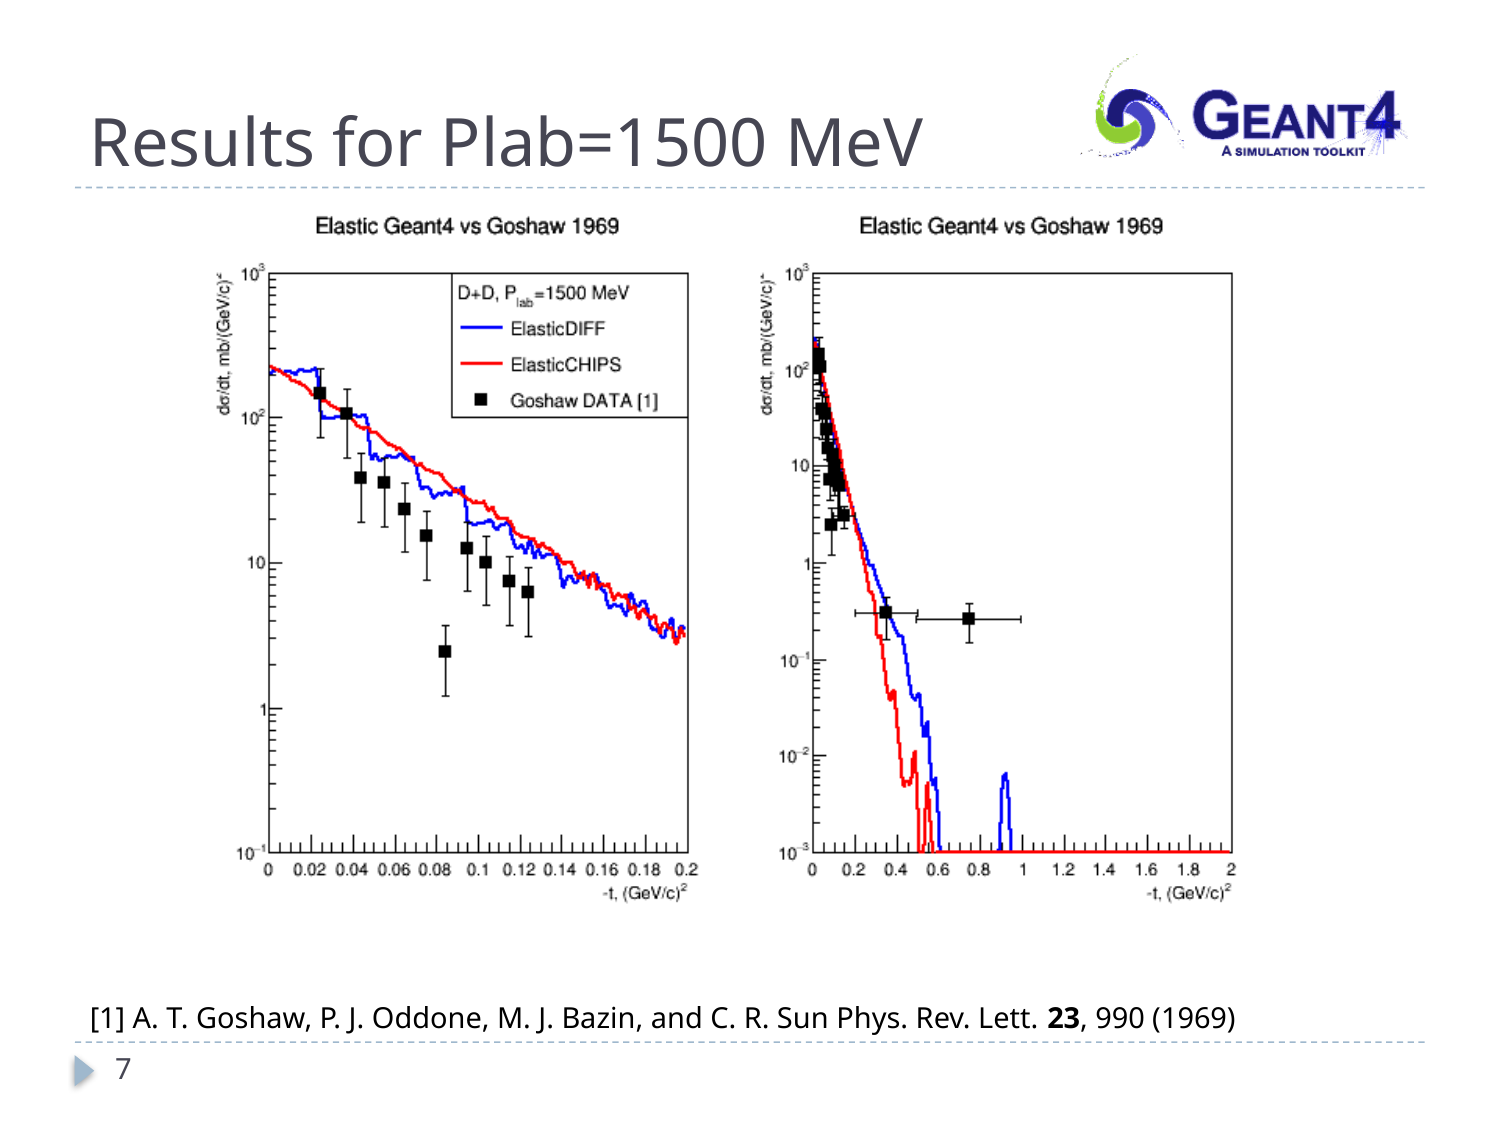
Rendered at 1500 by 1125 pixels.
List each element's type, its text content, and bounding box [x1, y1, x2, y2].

title Results for Plab=1500 MeV [75, 24, 1425, 188]
slide_number 7 [100, 1043, 426, 1103]
list [1] A. T. Goshaw, P. J. Oddone, M. J. Bazin, and C. R. Sun Phys. Rev. Lett. 23, 990 (1969) [75, 191, 1425, 1043]
picture [1080, 54, 1433, 172]
picture [206, 193, 1294, 932]
